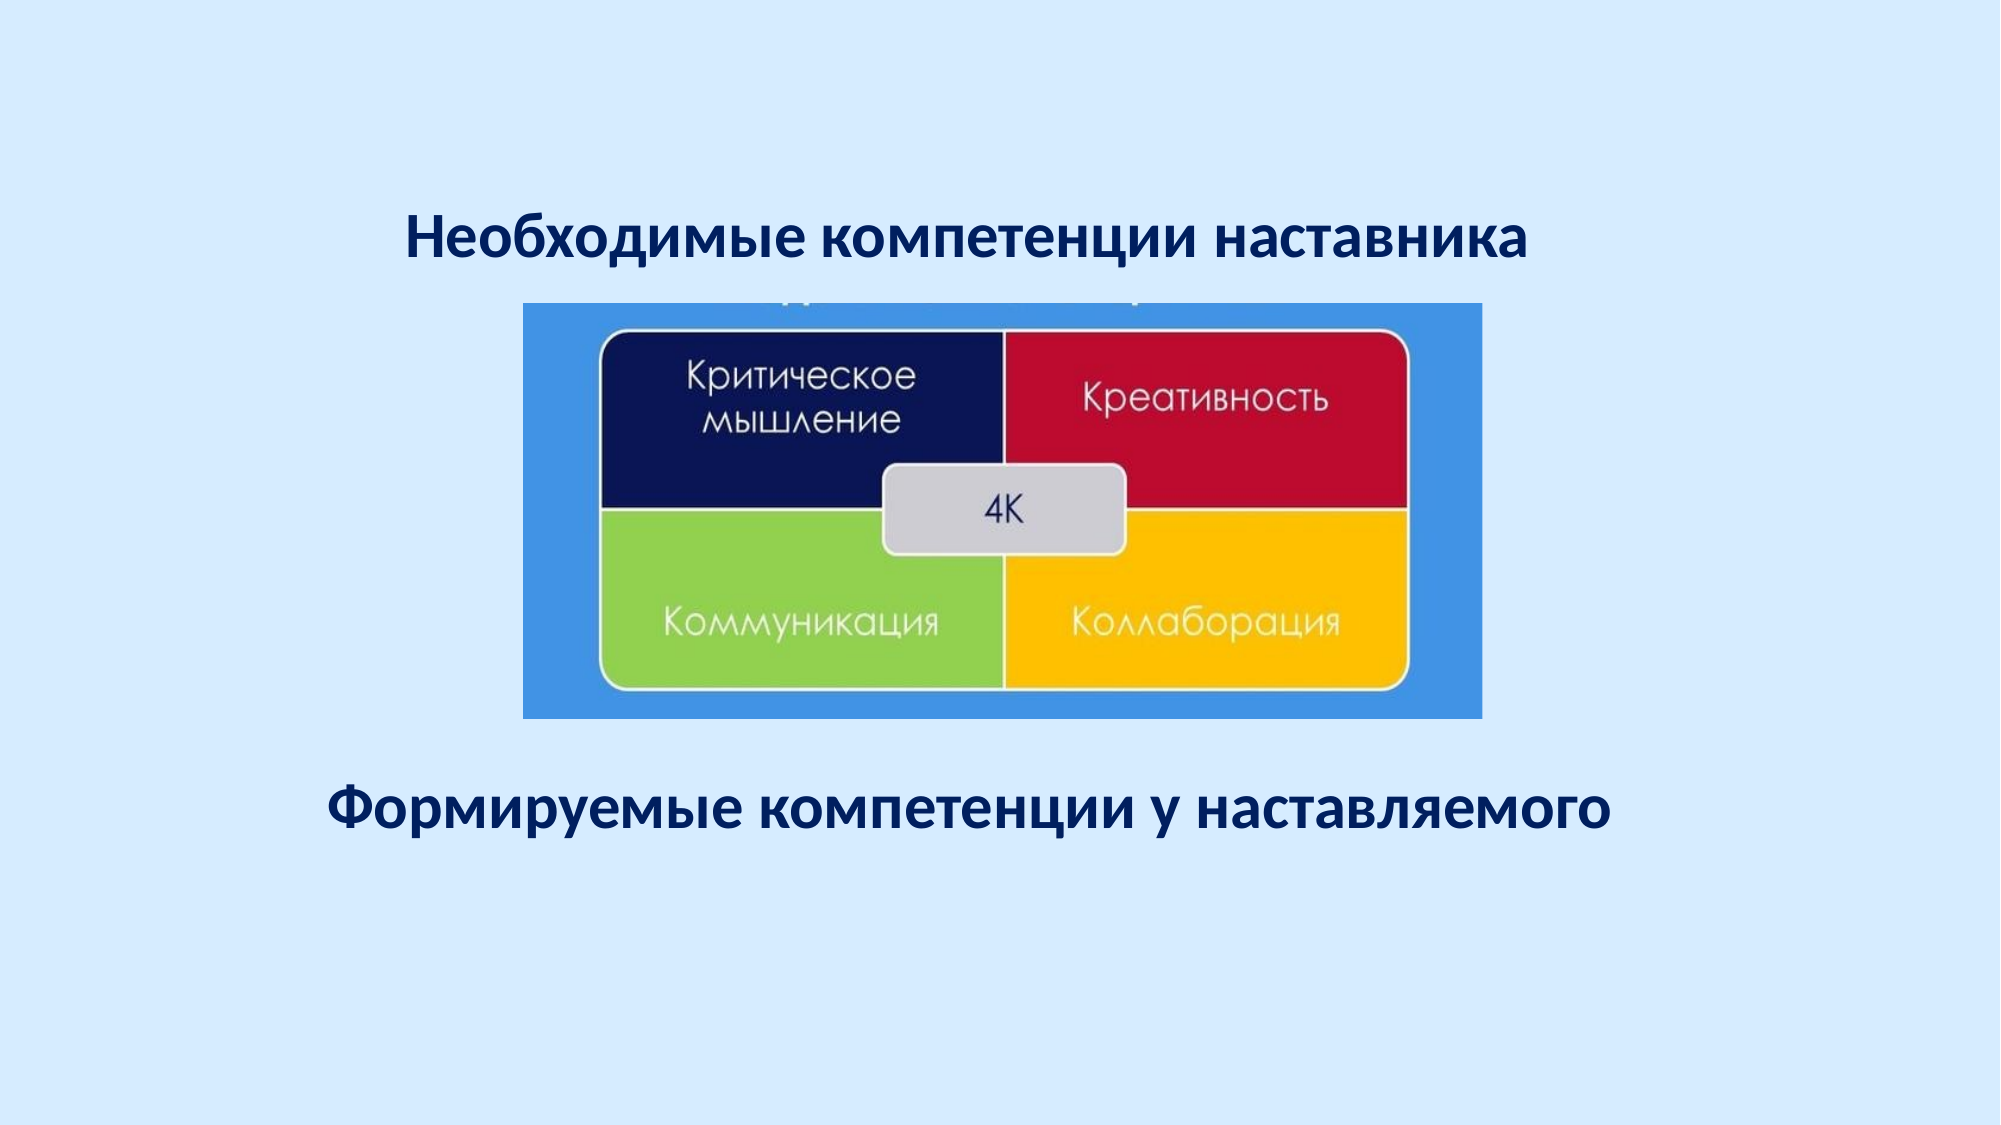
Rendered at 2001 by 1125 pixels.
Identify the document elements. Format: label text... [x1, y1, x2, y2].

picture [522, 303, 1483, 719]
text_box Необходимые компетенции наставника [345, 190, 1587, 270]
title Формируемые компетенции у наставляемого [324, 706, 1642, 897]
